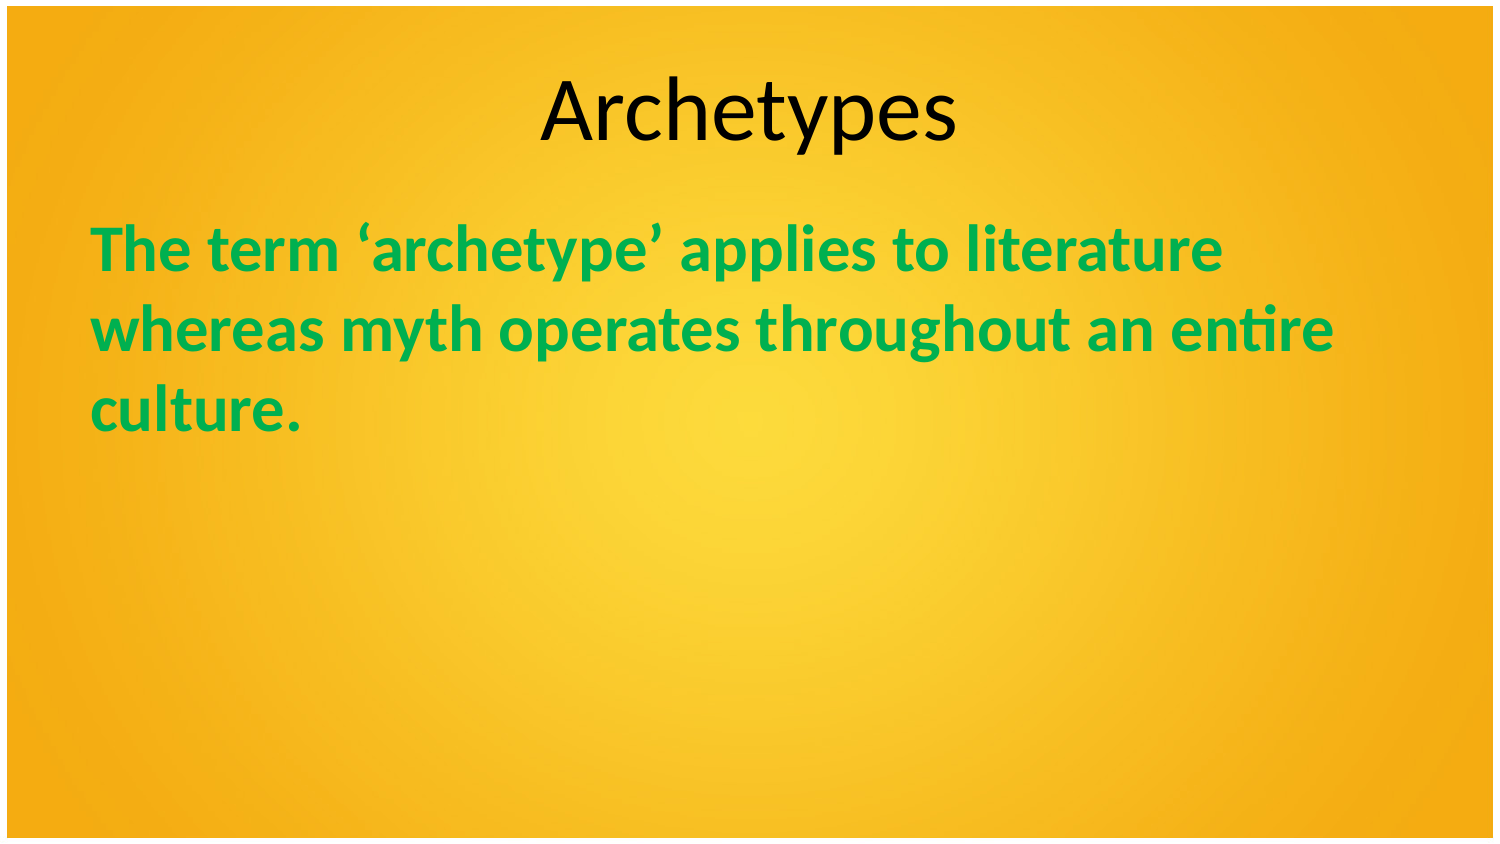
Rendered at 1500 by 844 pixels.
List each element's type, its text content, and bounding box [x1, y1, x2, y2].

picture [0, 0, 1500, 844]
title Archetypes [74, 33, 1426, 175]
list The term ‘archetype’ applies to literature whereas myth operates throughout an entire culture. [74, 196, 1426, 754]
